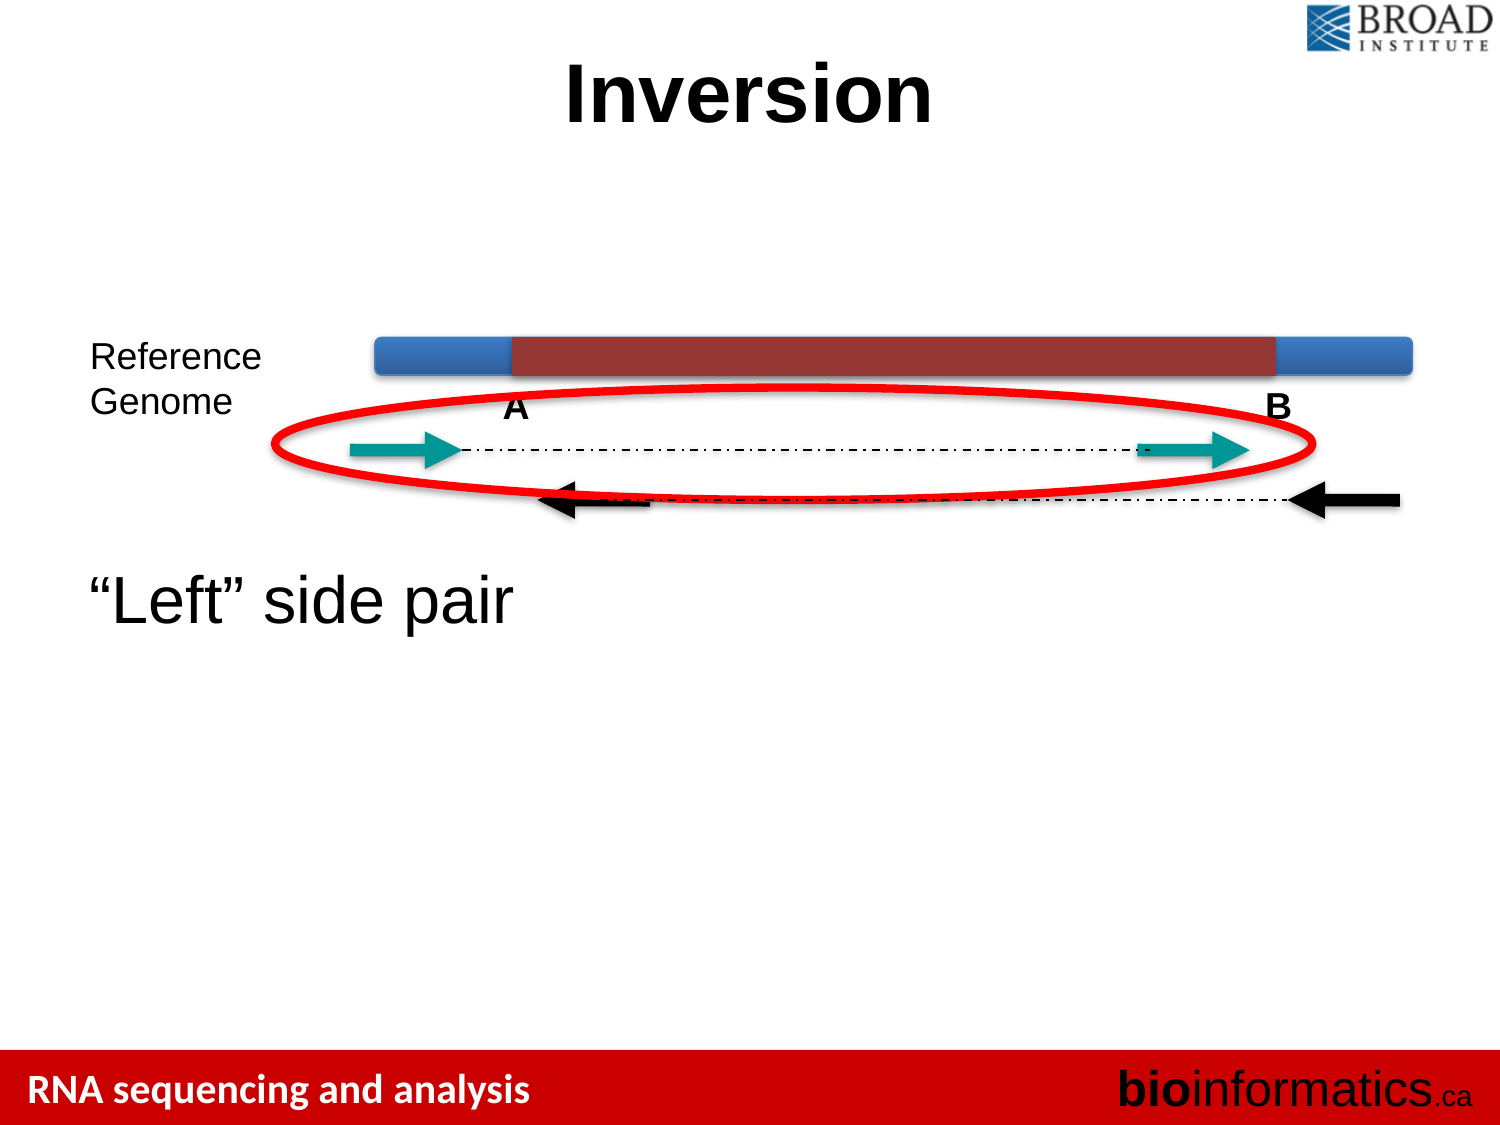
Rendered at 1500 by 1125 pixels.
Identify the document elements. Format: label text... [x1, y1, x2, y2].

text_box Reference Genome [74, 324, 288, 430]
text_box “Left” side pair [74, 549, 600, 645]
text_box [374, 337, 1413, 436]
text_box [274, 410, 1314, 498]
title Inversion [24, 0, 1475, 183]
picture [1304, 0, 1497, 58]
